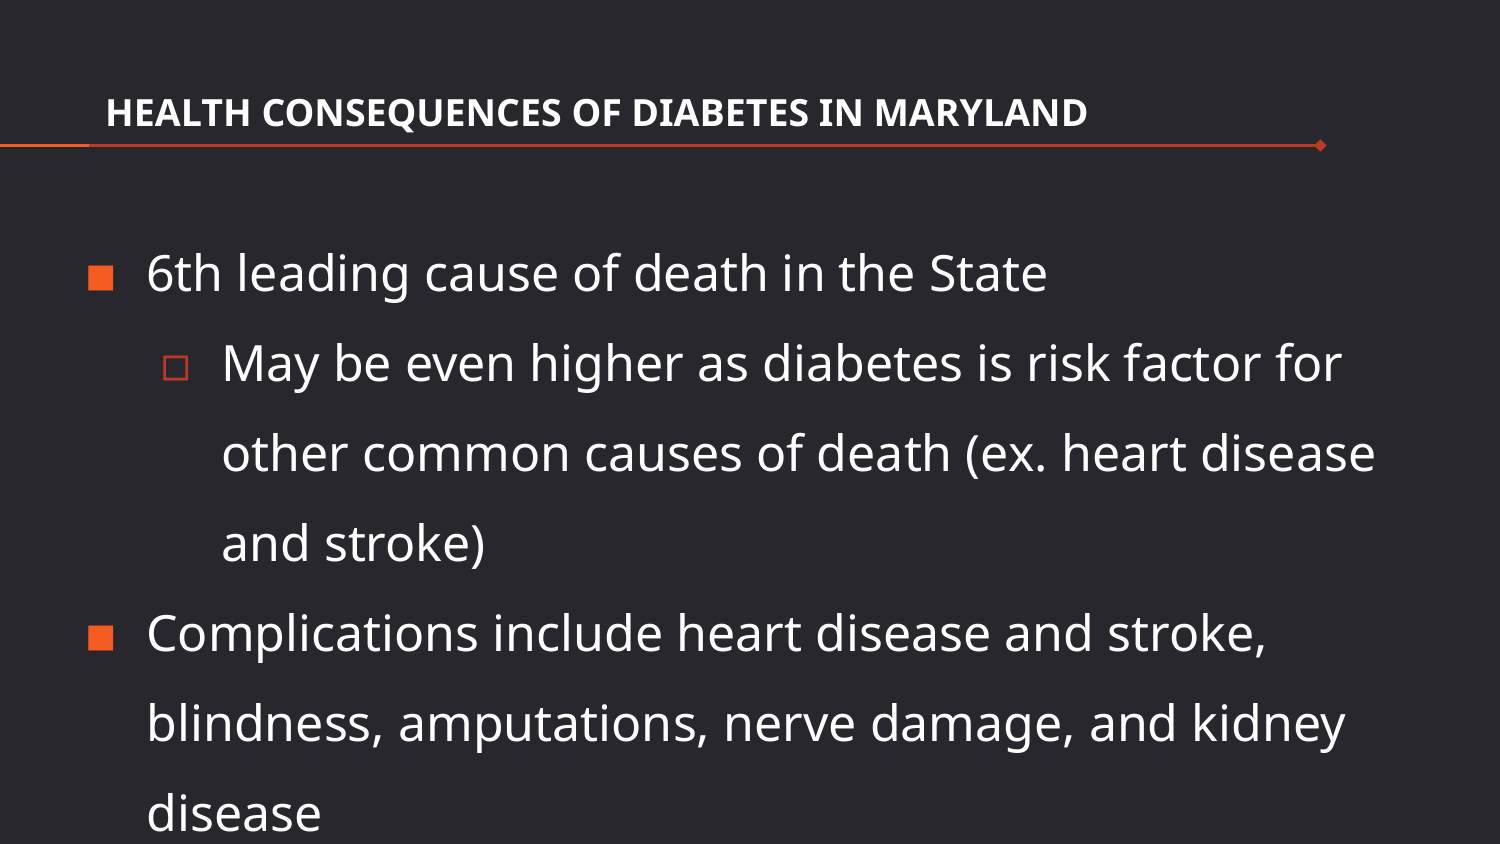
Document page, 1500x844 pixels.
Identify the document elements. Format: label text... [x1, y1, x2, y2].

title HEALTH CONSEQUENCES OF DIABETES IN MARYLAND [90, 59, 1320, 150]
list 6th leading cause of death in the State May be even higher as diabetes is risk factor for other common causes of death (ex. heart disease and stroke) Complications include heart disease and stroke, blindness, amputations, nerve damage, and kidney disease [56, 196, 1442, 768]
